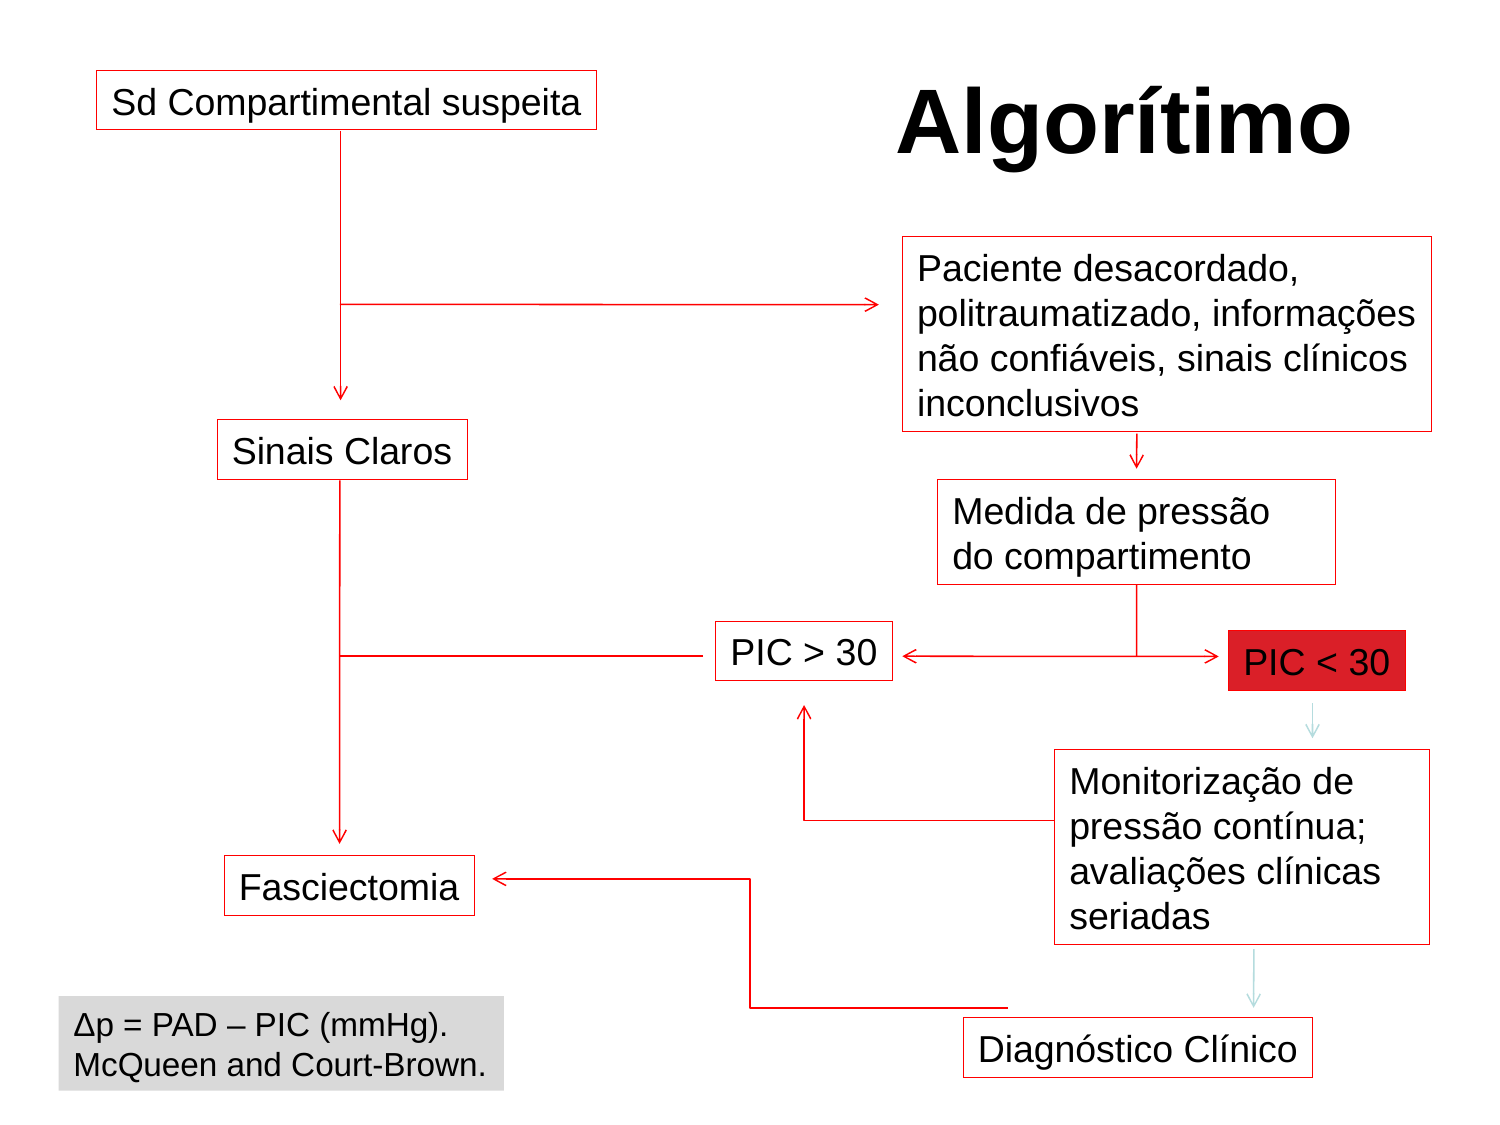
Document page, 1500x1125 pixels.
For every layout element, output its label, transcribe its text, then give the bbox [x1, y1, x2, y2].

text_box Sinais Claros [217, 419, 468, 480]
text_box Diagnóstico Clínico [963, 1017, 1313, 1078]
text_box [491, 878, 1008, 1009]
text_box Monitorização de pressão contínua; avaliações clínicas seriadas [1054, 749, 1430, 945]
text_box Paciente desacordado, politraumatizado, informações não confiáveis, sinais clínicos inconclusivos [902, 236, 1432, 432]
text_box Algorítimo [749, 23, 1500, 211]
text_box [803, 704, 1055, 821]
text_box PIC > 30 [715, 621, 893, 681]
text_box PIC < 30 [1228, 630, 1406, 691]
text_box Medida de pressão do compartimento [937, 479, 1336, 585]
text_box Δp = PAD – PIC (mmHg). McQueen and Court-Brown. [58, 996, 504, 1091]
text_box Sd Compartimental suspeita [96, 70, 597, 130]
text_box Fasciectomia [224, 855, 475, 916]
